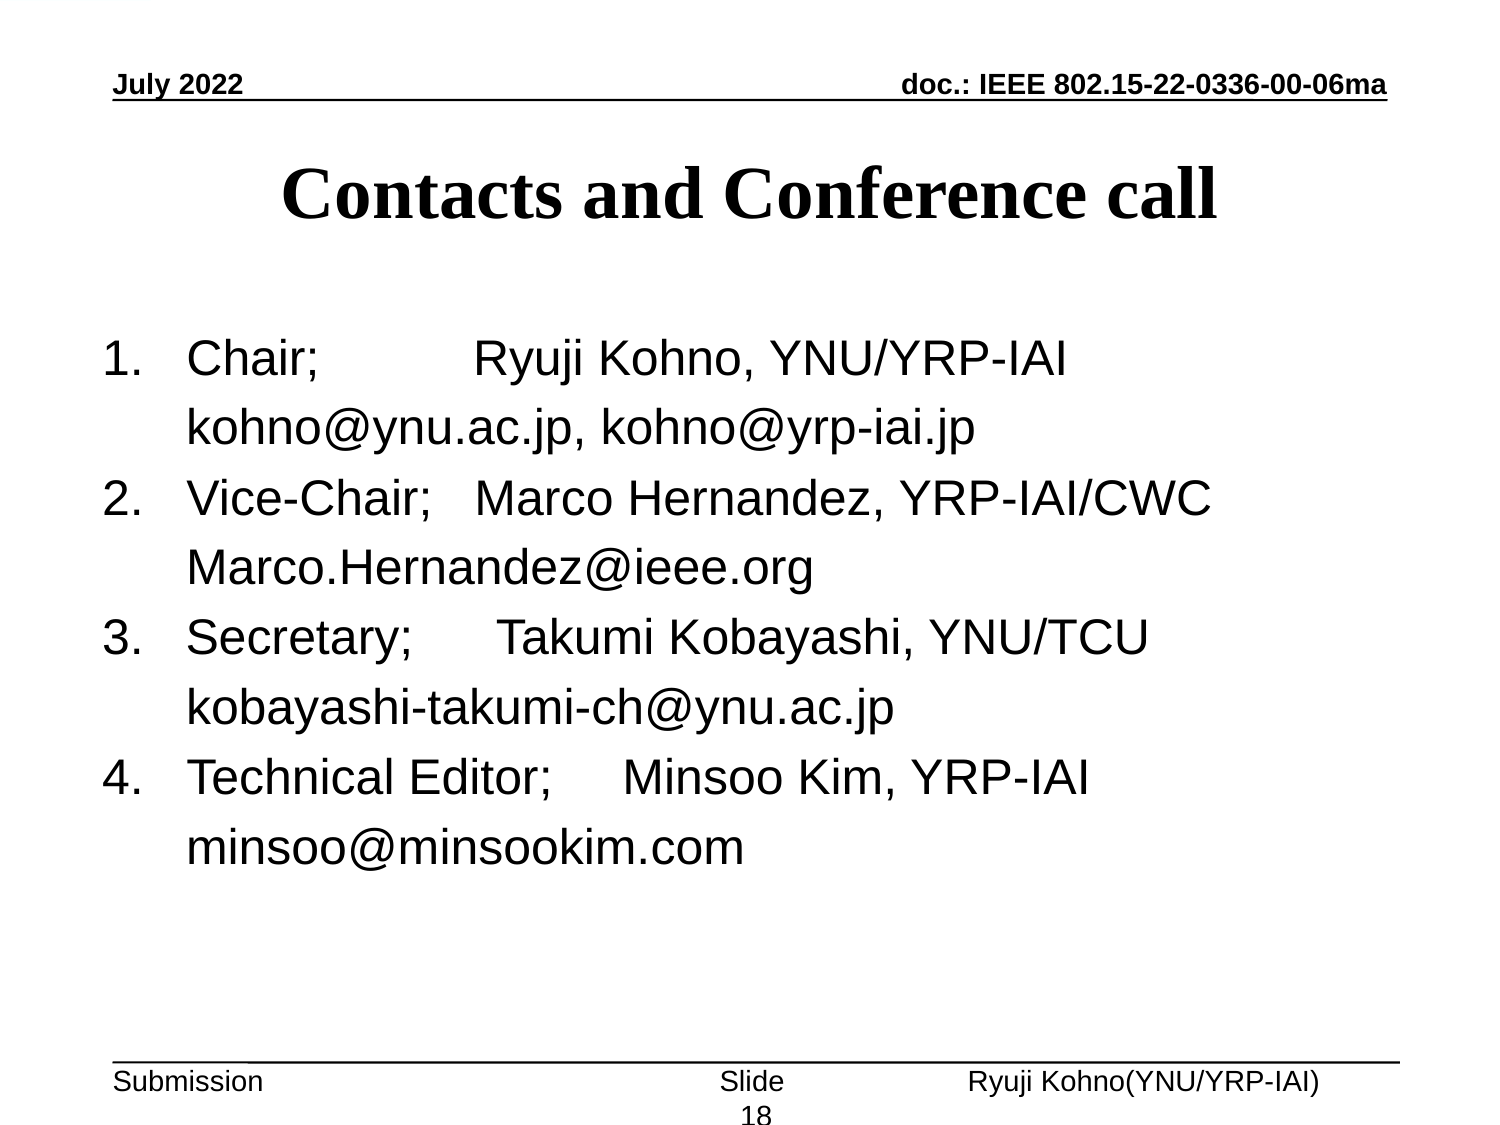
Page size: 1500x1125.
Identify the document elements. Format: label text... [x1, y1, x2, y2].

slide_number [112, 0, 375, 100]
list Chair; Ryuji Kohno, YNU/YRP-IAI kohno@ynu.ac.jp, kohno@yrp-iai.jp Vice-Chair; Marco Hernandez, YRP-IAI/CWC Marco.Hernandez@ieee.org 3. Secretary; Takumi Kobayashi, YNU/TCU kobayashi-takumi-ch@ynu.ac.jp Technical Editor; Minsoo Kim, YRP-IAI minsoo@minsookim.com [86, 317, 1471, 1038]
title Contacts and Conference call [112, 139, 1388, 238]
slide_number Slide 18 [712, 1062, 800, 1093]
